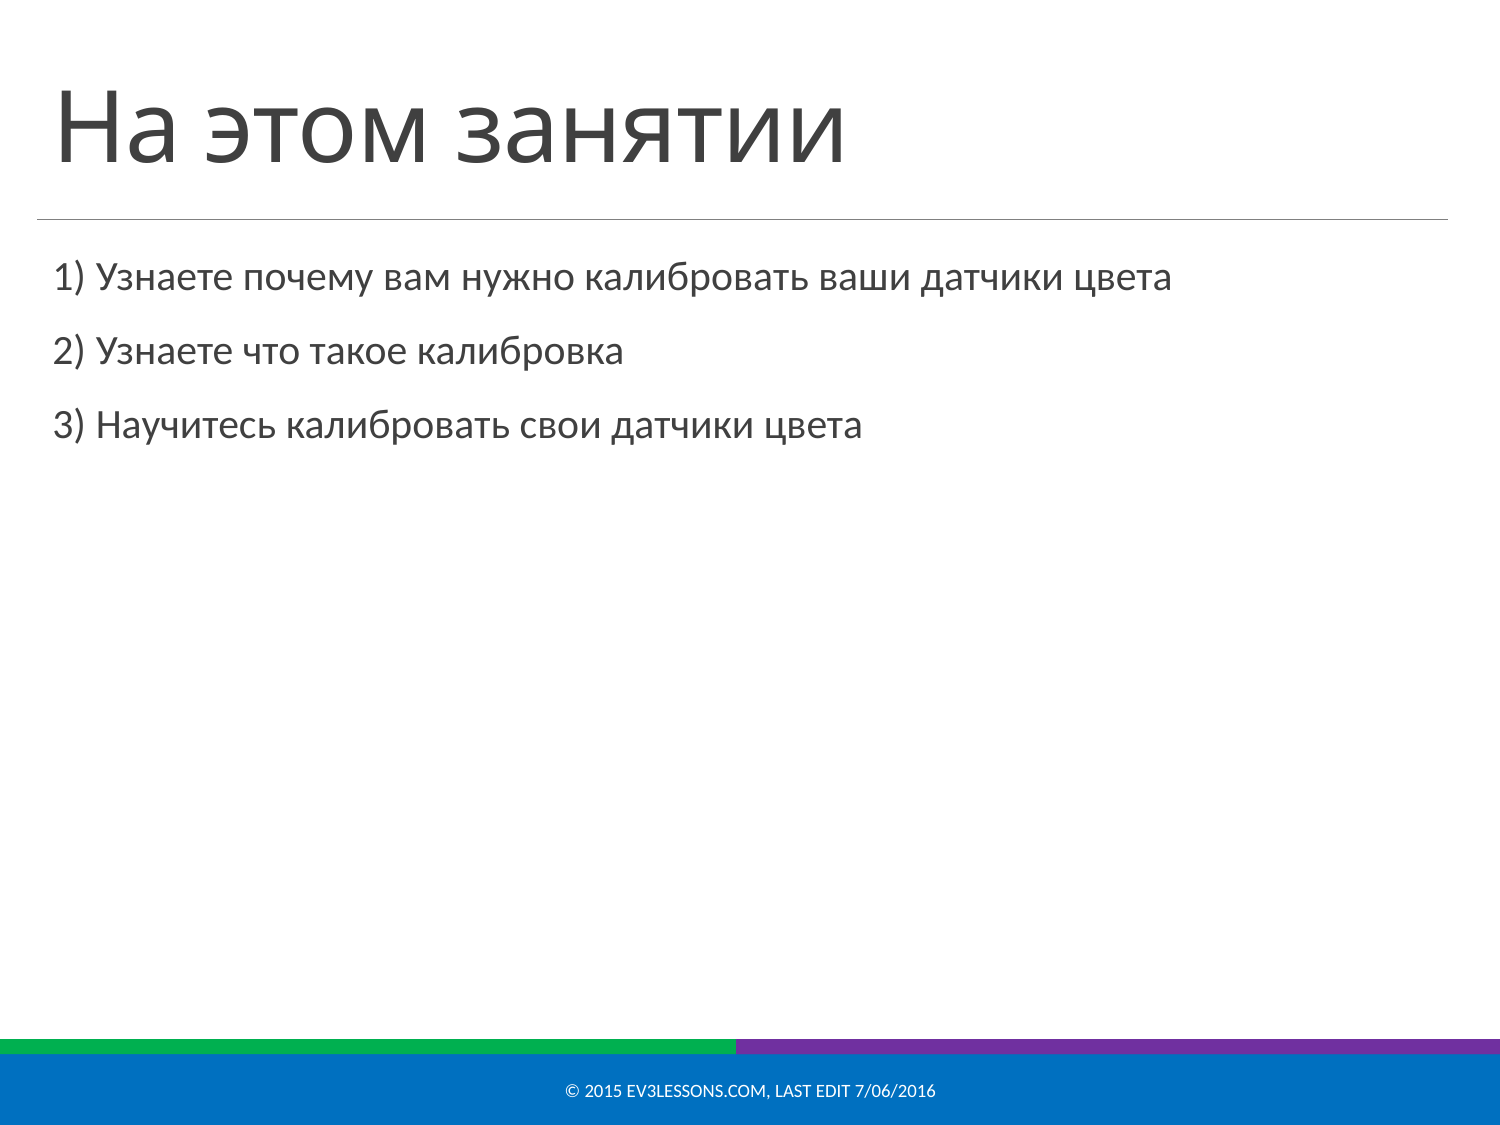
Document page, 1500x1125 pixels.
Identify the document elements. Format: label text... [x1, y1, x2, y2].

footer © 2015 EV3Lessons.com, Last edit 7/06/2016 [453, 1059, 1047, 1120]
title На этом занятии [37, 47, 1448, 191]
list 1) Узнаете почему вам нужно калибровать ваши датчики цвета 2) Узнаете что такое калибровка 3) Научитесь калибровать свои датчики цвета [37, 246, 1448, 1011]
